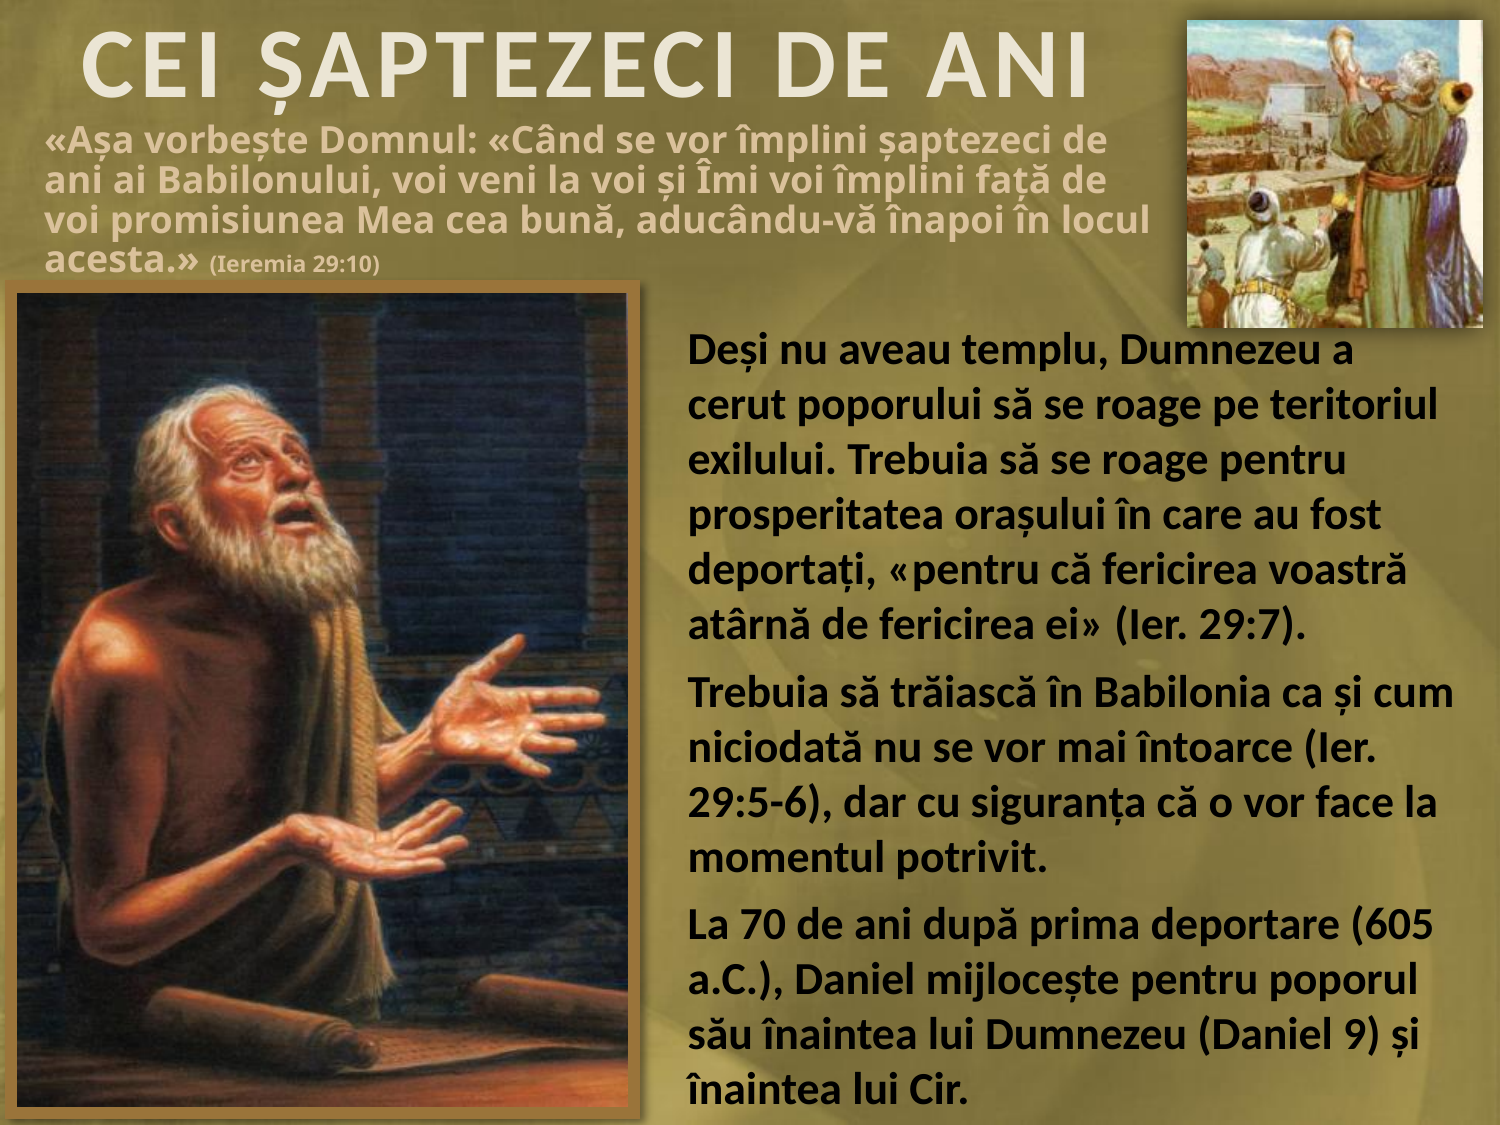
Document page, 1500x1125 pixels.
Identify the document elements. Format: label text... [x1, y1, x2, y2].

text_box CEI ȘAPTEZECI DE ANI [0, 0, 1176, 125]
text_box «Așa vorbește Domnul: «Când se vor împlini șaptezeci de ani ai Babilonului, voi veni la voi și Îmi voi împlini față de voi promisiunea Mea cea bună, aducându-vă înapoi în locul acesta.» (Ieremia 29:10) [29, 114, 1163, 288]
picture [0, 0, 1500, 1125]
picture [17, 292, 629, 1108]
text_box Deși nu aveau templu, Dumnezeu a cerut poporului să se roage pe teritoriul exilului. Trebuia să se roage pentru prosperitatea orașului în care au fost deportați, «pentru că fericirea voastră atârnă de fericirea ei» (Ier. 29:7). Trebuia să trăiască în Babilonia ca și cum niciodată nu se vor mai întoarce (Ier. 29:5-6), dar cu siguranța că o vor face la momentul potrivit. La 70 de ani după prima deportare (605 a.C.), Daniel mijlocește pentru poporul său înaintea lui Dumnezeu (Daniel 9) și înaintea lui Cir. [672, 311, 1471, 1121]
